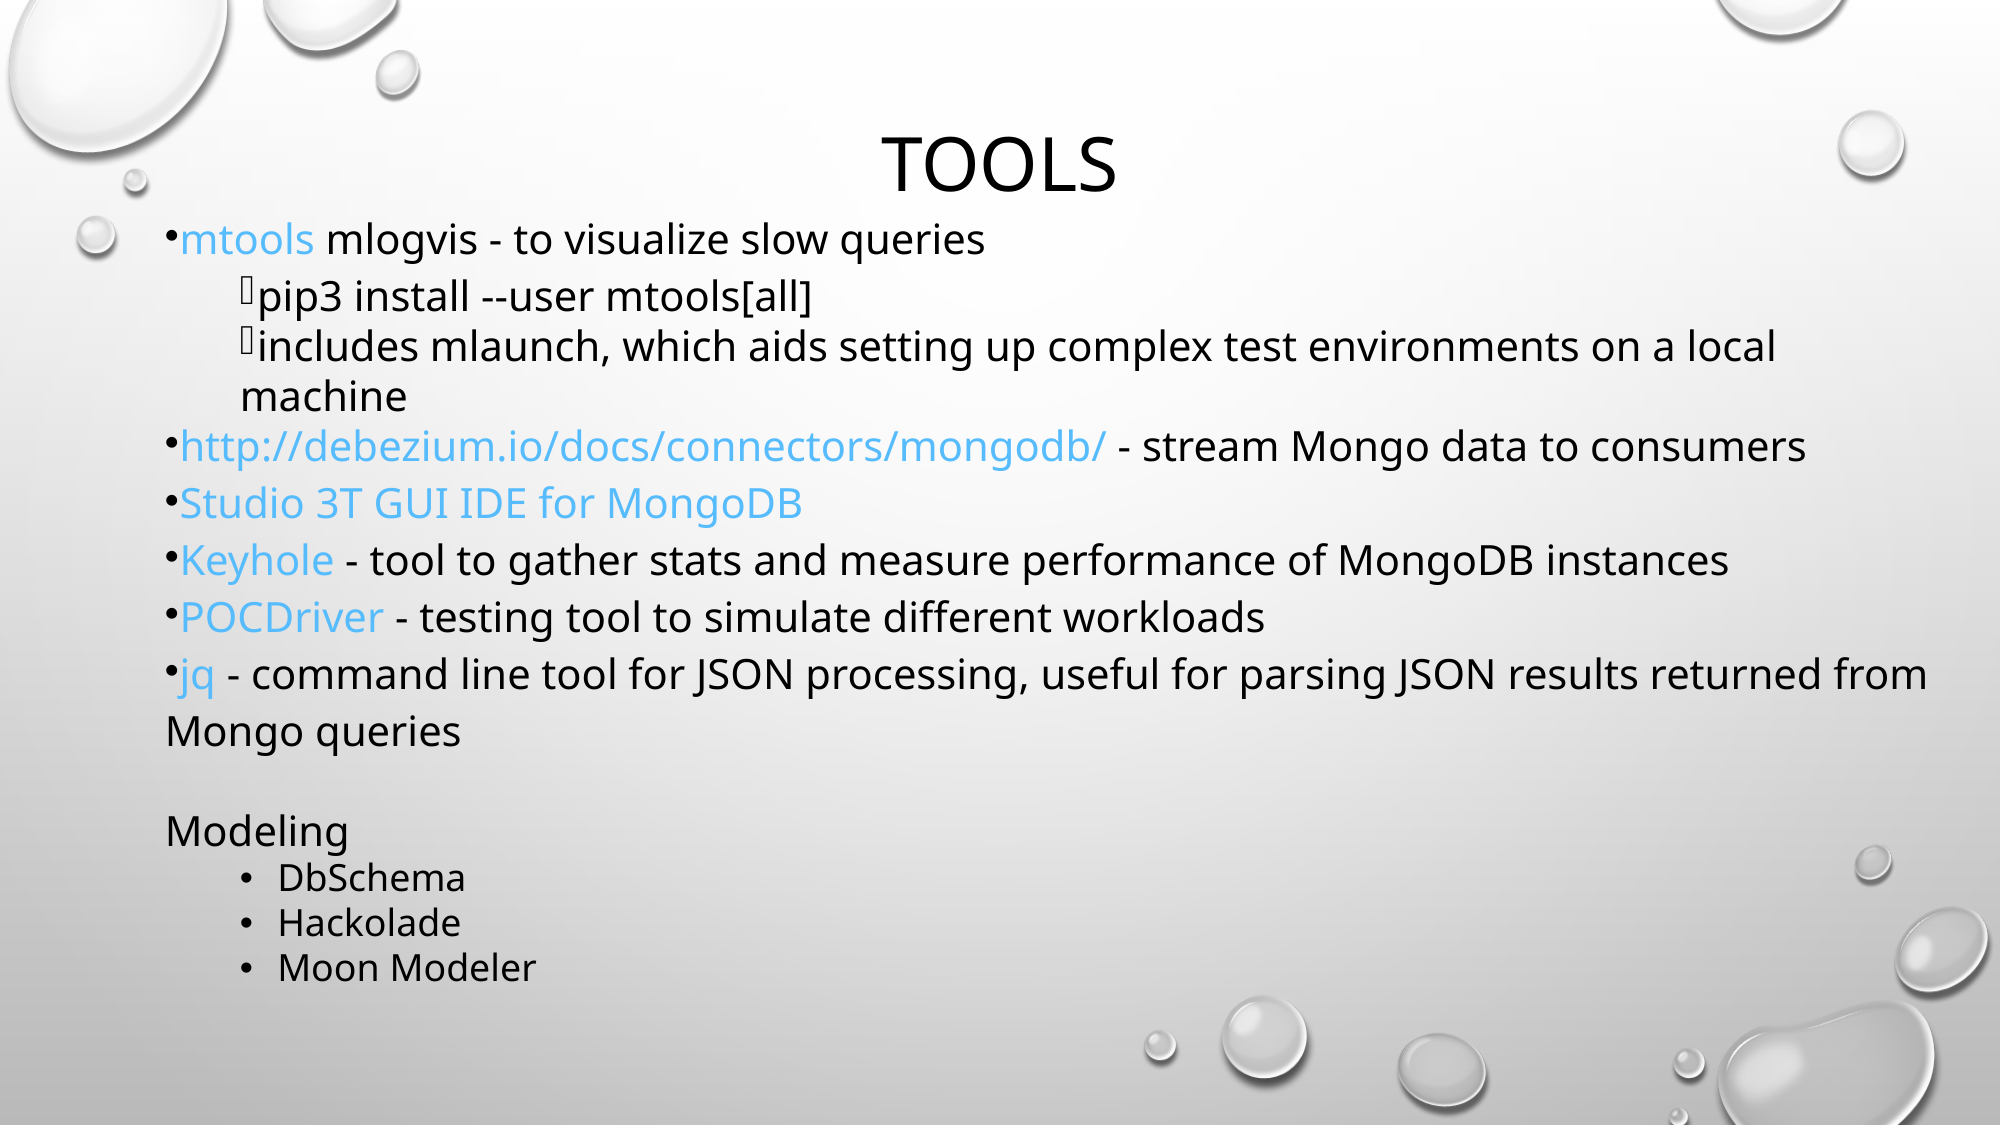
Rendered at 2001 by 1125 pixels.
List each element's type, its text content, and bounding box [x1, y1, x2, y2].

list mtools mlogvis - to visualize slow queries pip3 install --user mtools[all] includes mlaunch, which aids setting up complex test environments on a local machine http://debezium.io/docs/connectors/mongodb/ - stream Mongo data to consumers Studio 3T GUI IDE for MongoDB Keyhole - tool to gather stats and measure performance of MongoDB instances POCDriver - testing tool to simulate different workloads jq - command line tool for JSON processing, useful for parsing JSON results returned from Mongo queries Modeling DbSchema Hackolade Moon Modeler [149, 204, 1955, 997]
picture [0, 0, 2000, 1125]
title Tools [149, 101, 1851, 204]
